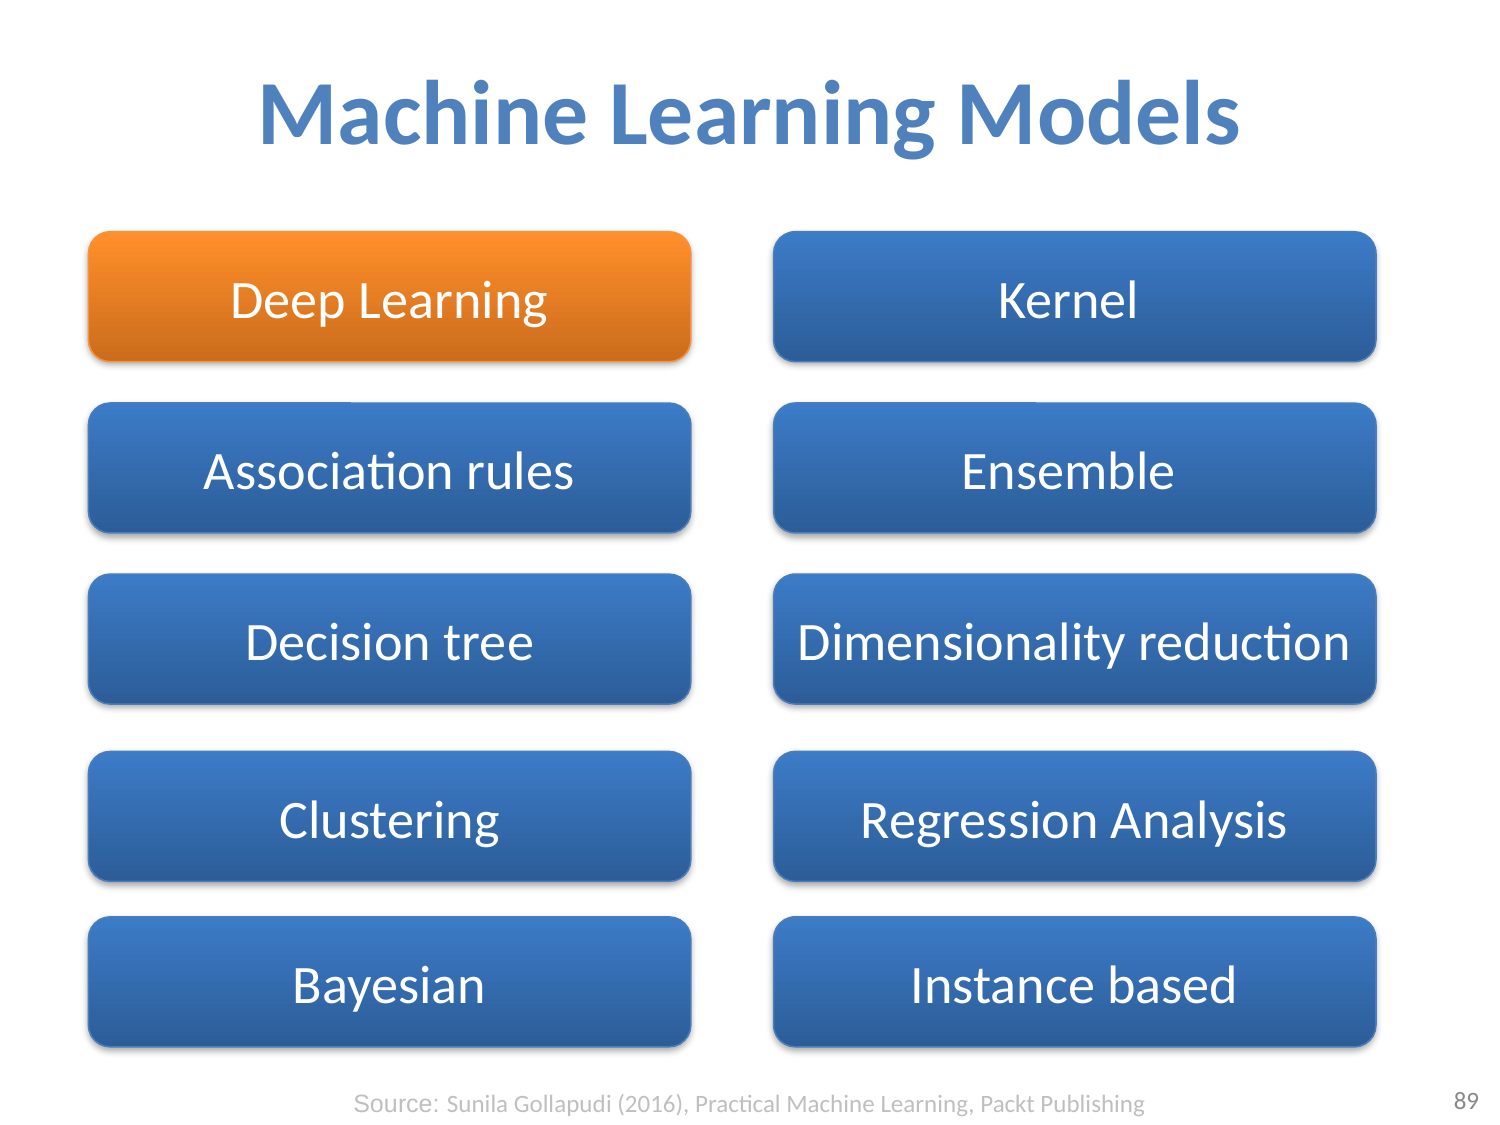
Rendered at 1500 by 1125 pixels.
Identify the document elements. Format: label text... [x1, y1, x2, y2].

text_box Kernel [773, 231, 1376, 362]
text_box Clustering [88, 751, 691, 882]
title Machine Learning Models [75, 31, 1425, 185]
text_box Regression Analysis [773, 751, 1376, 882]
text_box Source: Sunila Gollapudi (2016), Practical Machine Learning, Packt Publishing [277, 1079, 1223, 1125]
slide_number 89 [1144, 1069, 1495, 1125]
text_box Bayesian [88, 916, 691, 1047]
text_box Decision tree [88, 574, 691, 705]
text_box Instance based [773, 916, 1376, 1047]
text_box Ensemble [773, 402, 1376, 533]
text_box Association rules [88, 402, 691, 533]
text_box Dimensionality reduction [773, 574, 1376, 705]
text_box Deep Learning [88, 231, 691, 362]
